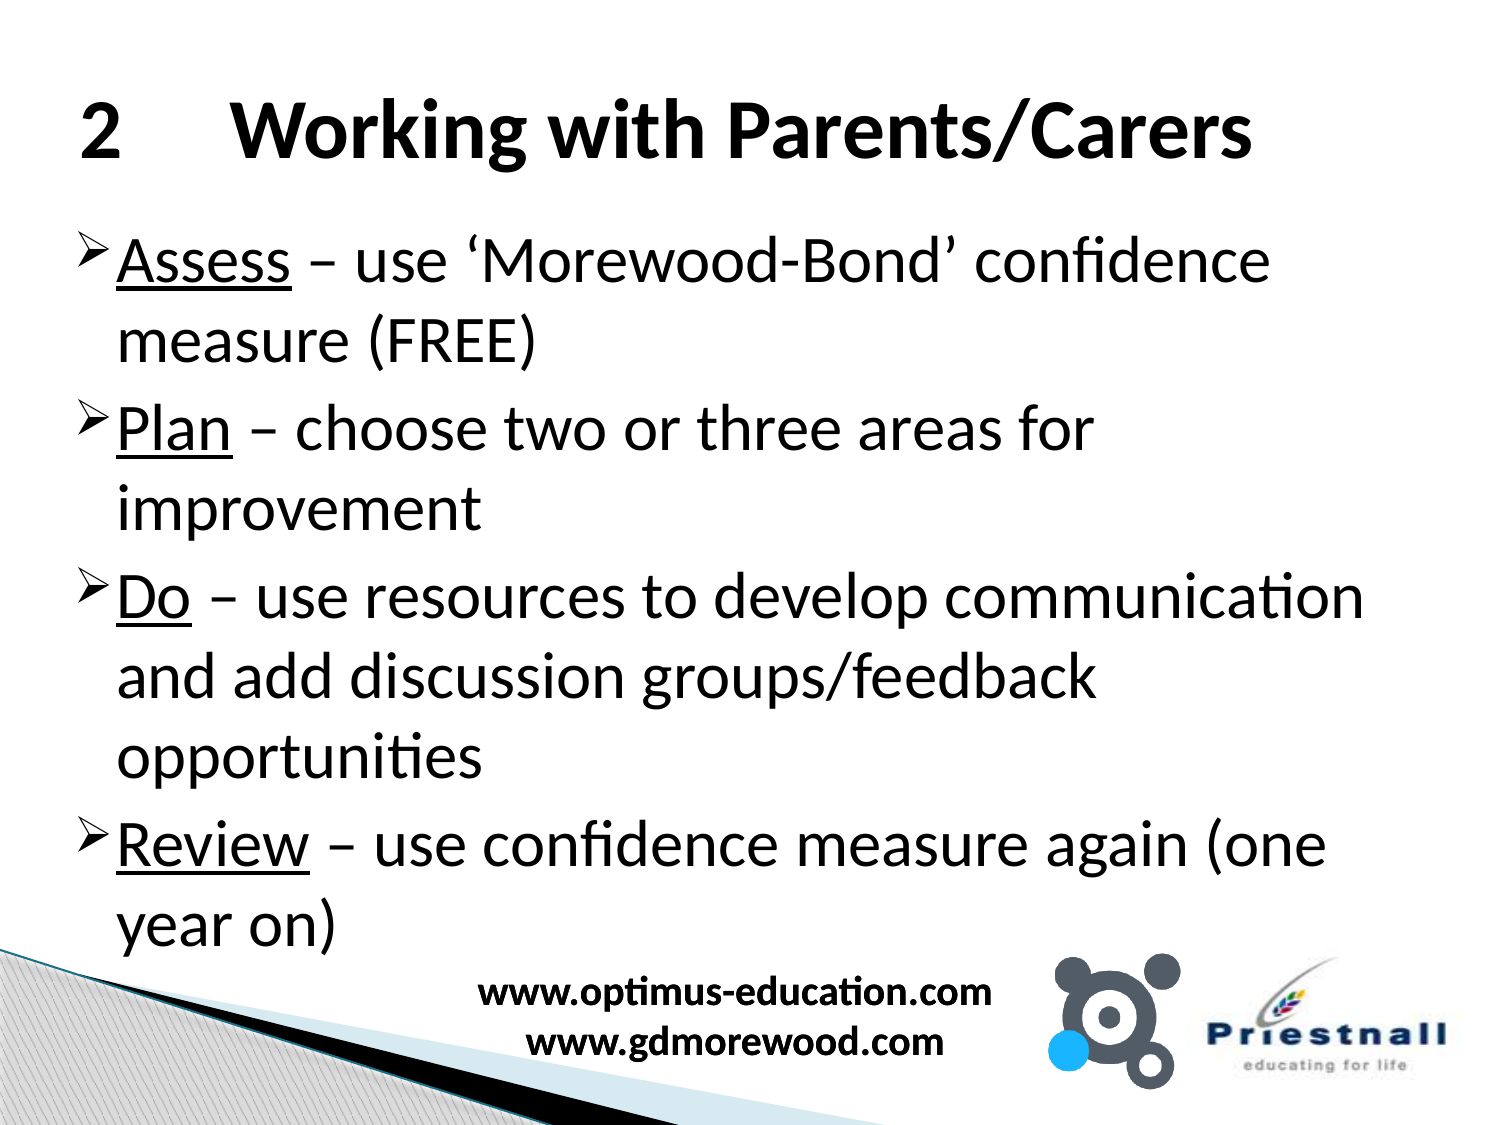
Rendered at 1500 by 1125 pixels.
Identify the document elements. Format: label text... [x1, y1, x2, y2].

picture [1187, 946, 1465, 1084]
title 2 Working with Parents/Carers [64, 30, 1415, 219]
list Assess – use ‘Morewood-Bond’ confidence measure (FREE) Plan – choose two or three areas for improvement Do – use resources to develop communication and add discussion groups/feedback opportunities Review – use confidence measure again (one year on) [41, 208, 1459, 951]
picture [1045, 952, 1183, 1090]
